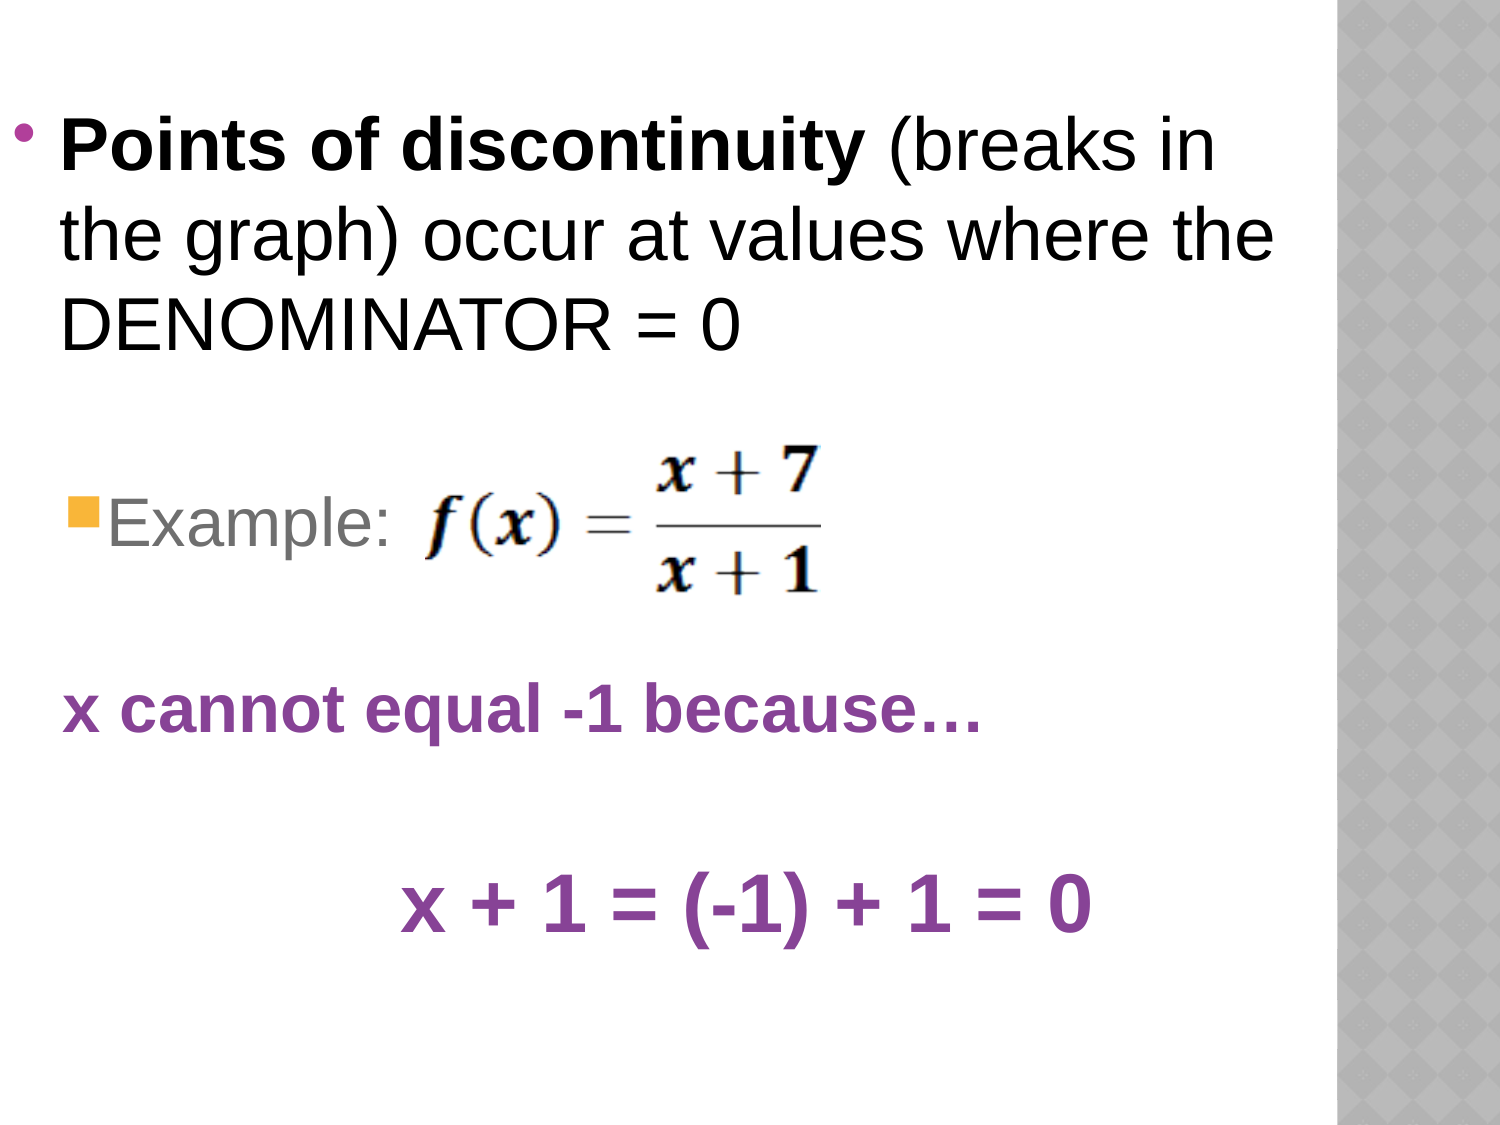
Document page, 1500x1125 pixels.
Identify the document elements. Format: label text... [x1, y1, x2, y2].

list Points of discontinuity (breaks in the graph) occur at values where the DENOMINATOR = 0 Example: x cannot equal -1 because… x + 1 = (-1) + 1 = 0 [0, 87, 1338, 1000]
picture [424, 436, 821, 611]
